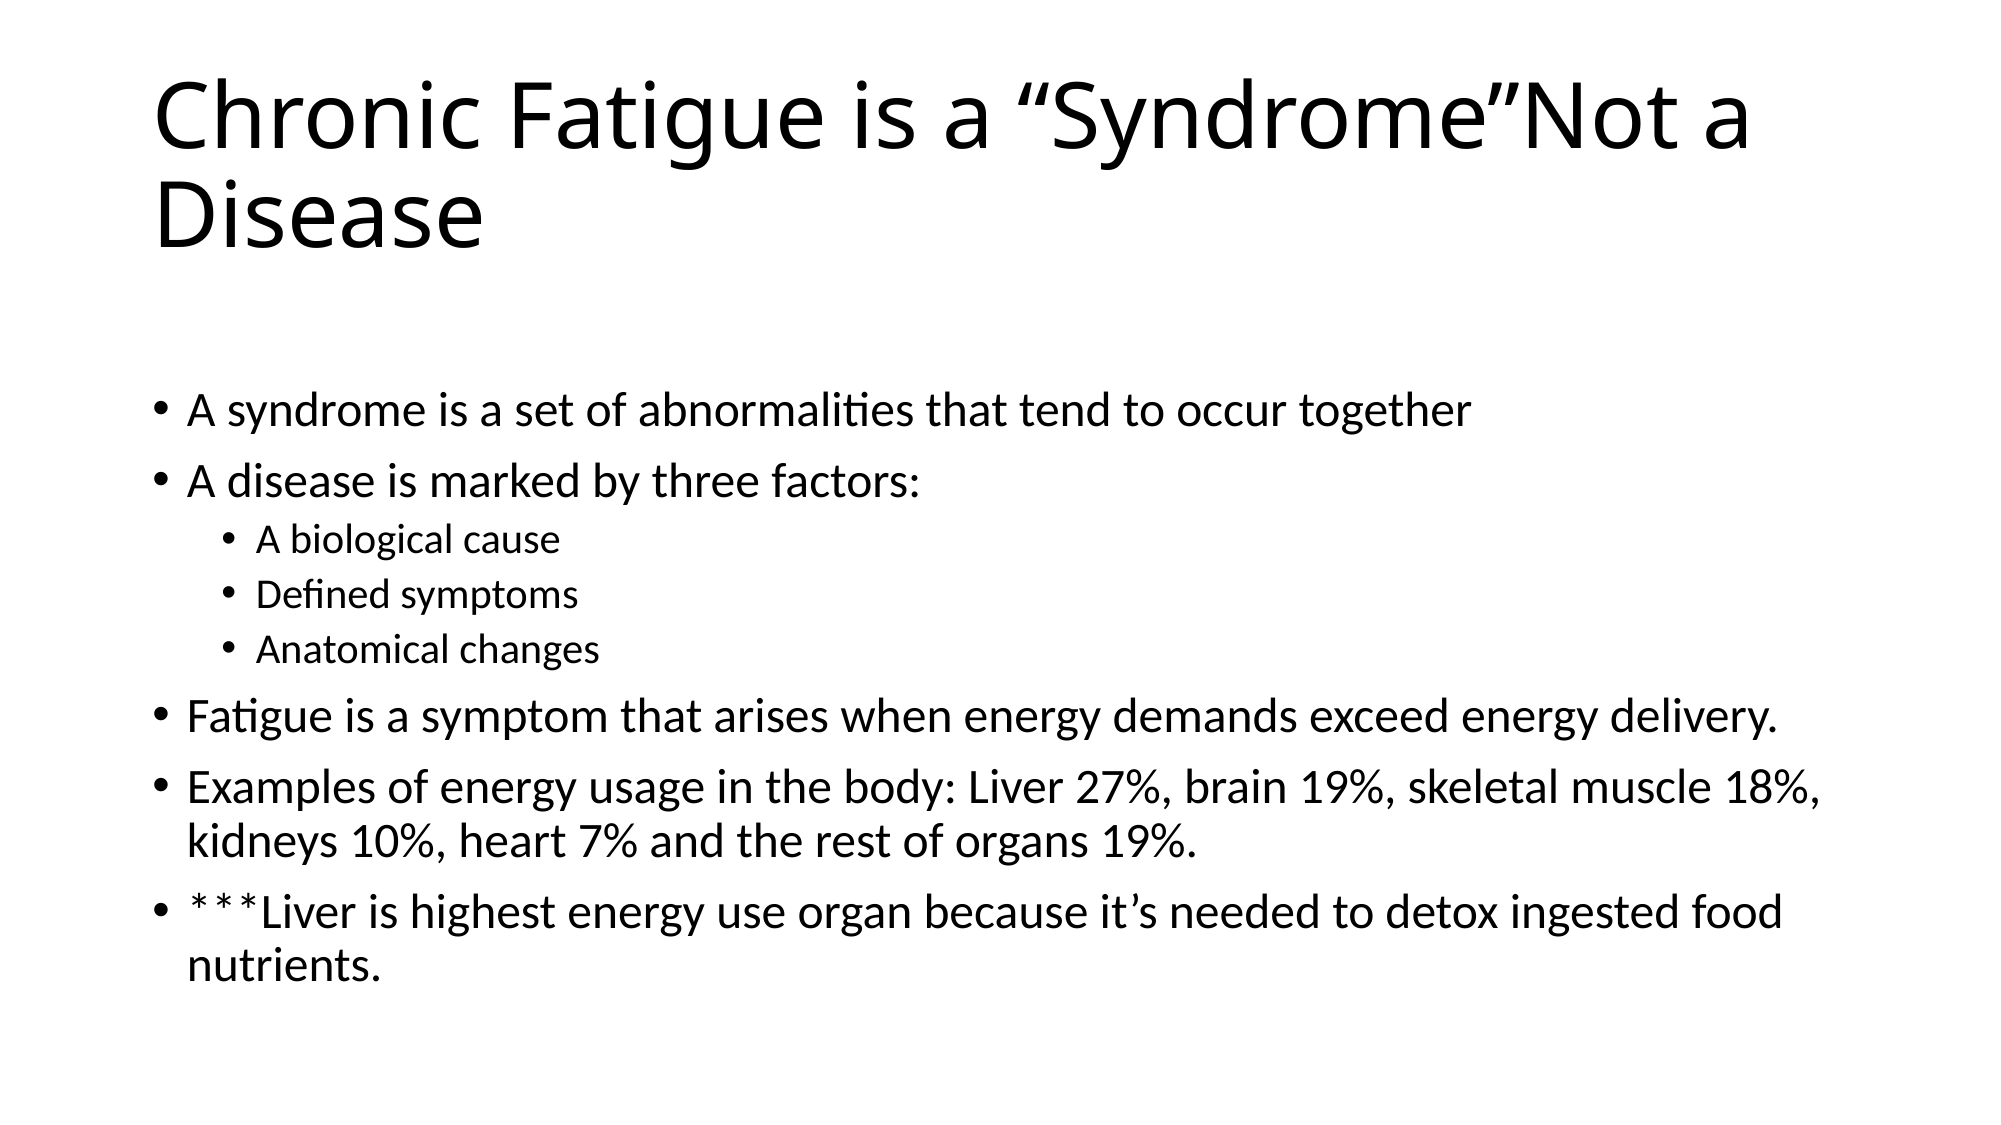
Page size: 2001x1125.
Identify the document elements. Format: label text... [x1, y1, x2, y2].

list A syndrome is a set of abnormalities that tend to occur together A disease is marked by three factors: A biological cause Defined symptoms Anatomical changes Fatigue is a symptom that arises when energy demands exceed energy delivery. Examples of energy usage in the body: Liver 27%, brain 19%, skeletal muscle 18%, kidneys 10%, heart 7% and the rest of organs 19%. ***Liver is highest energy use organ because it’s needed to detox ingested food nutrients. [137, 299, 1863, 1014]
title Chronic Fatigue is a “Syndrome”Not a Disease [137, 59, 1863, 278]
